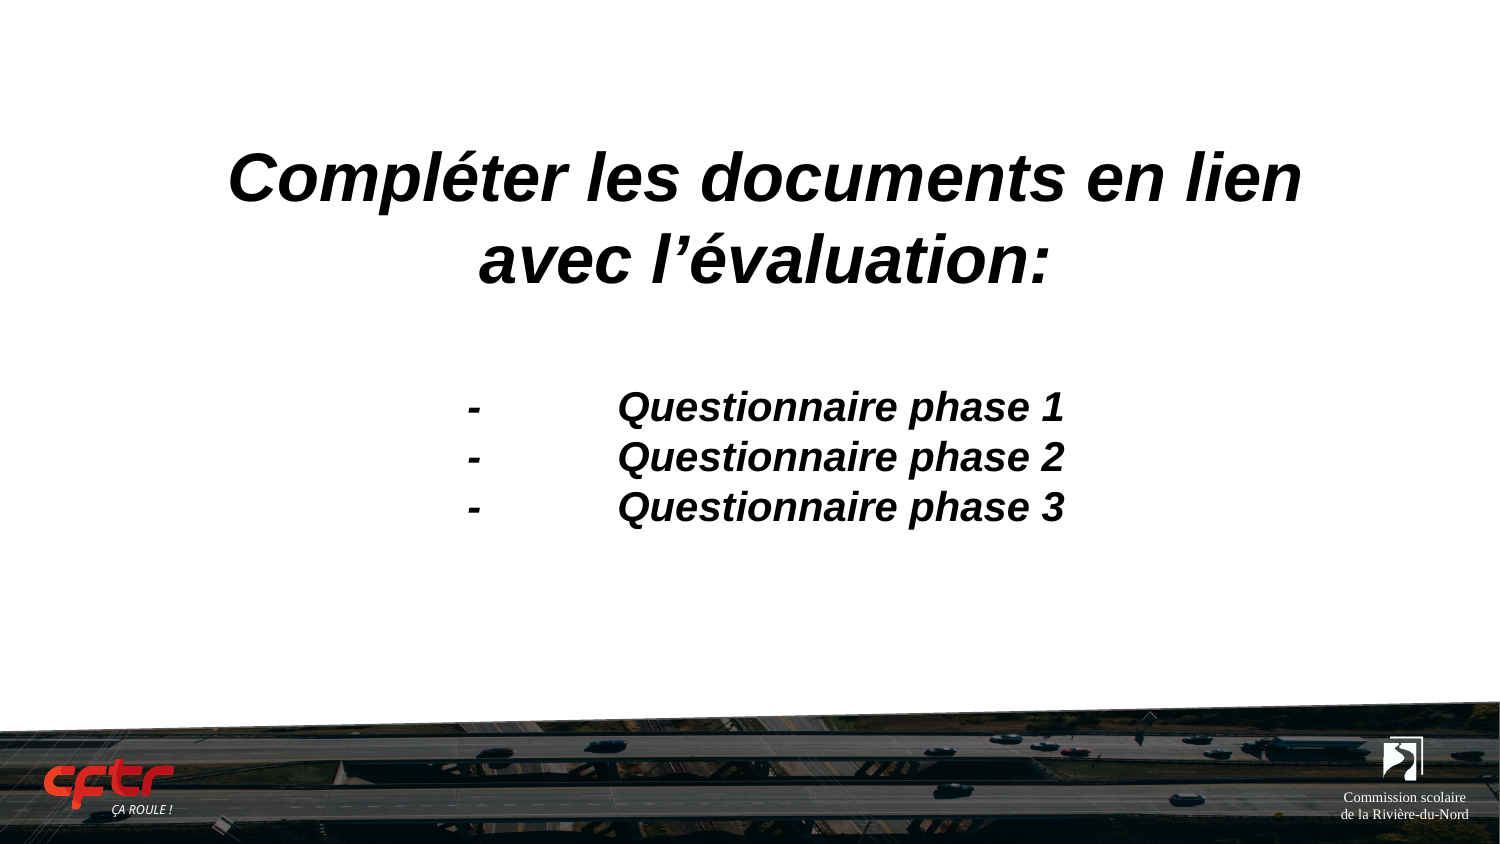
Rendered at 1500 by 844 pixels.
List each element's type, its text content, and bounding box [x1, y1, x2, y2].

title Compléter les documents en lien avec l’évaluation: - Questionnaire phase 1 - Questionnaire phase 2 - Questionnaire phase 3 [191, 173, 1342, 490]
picture [0, 704, 1499, 844]
